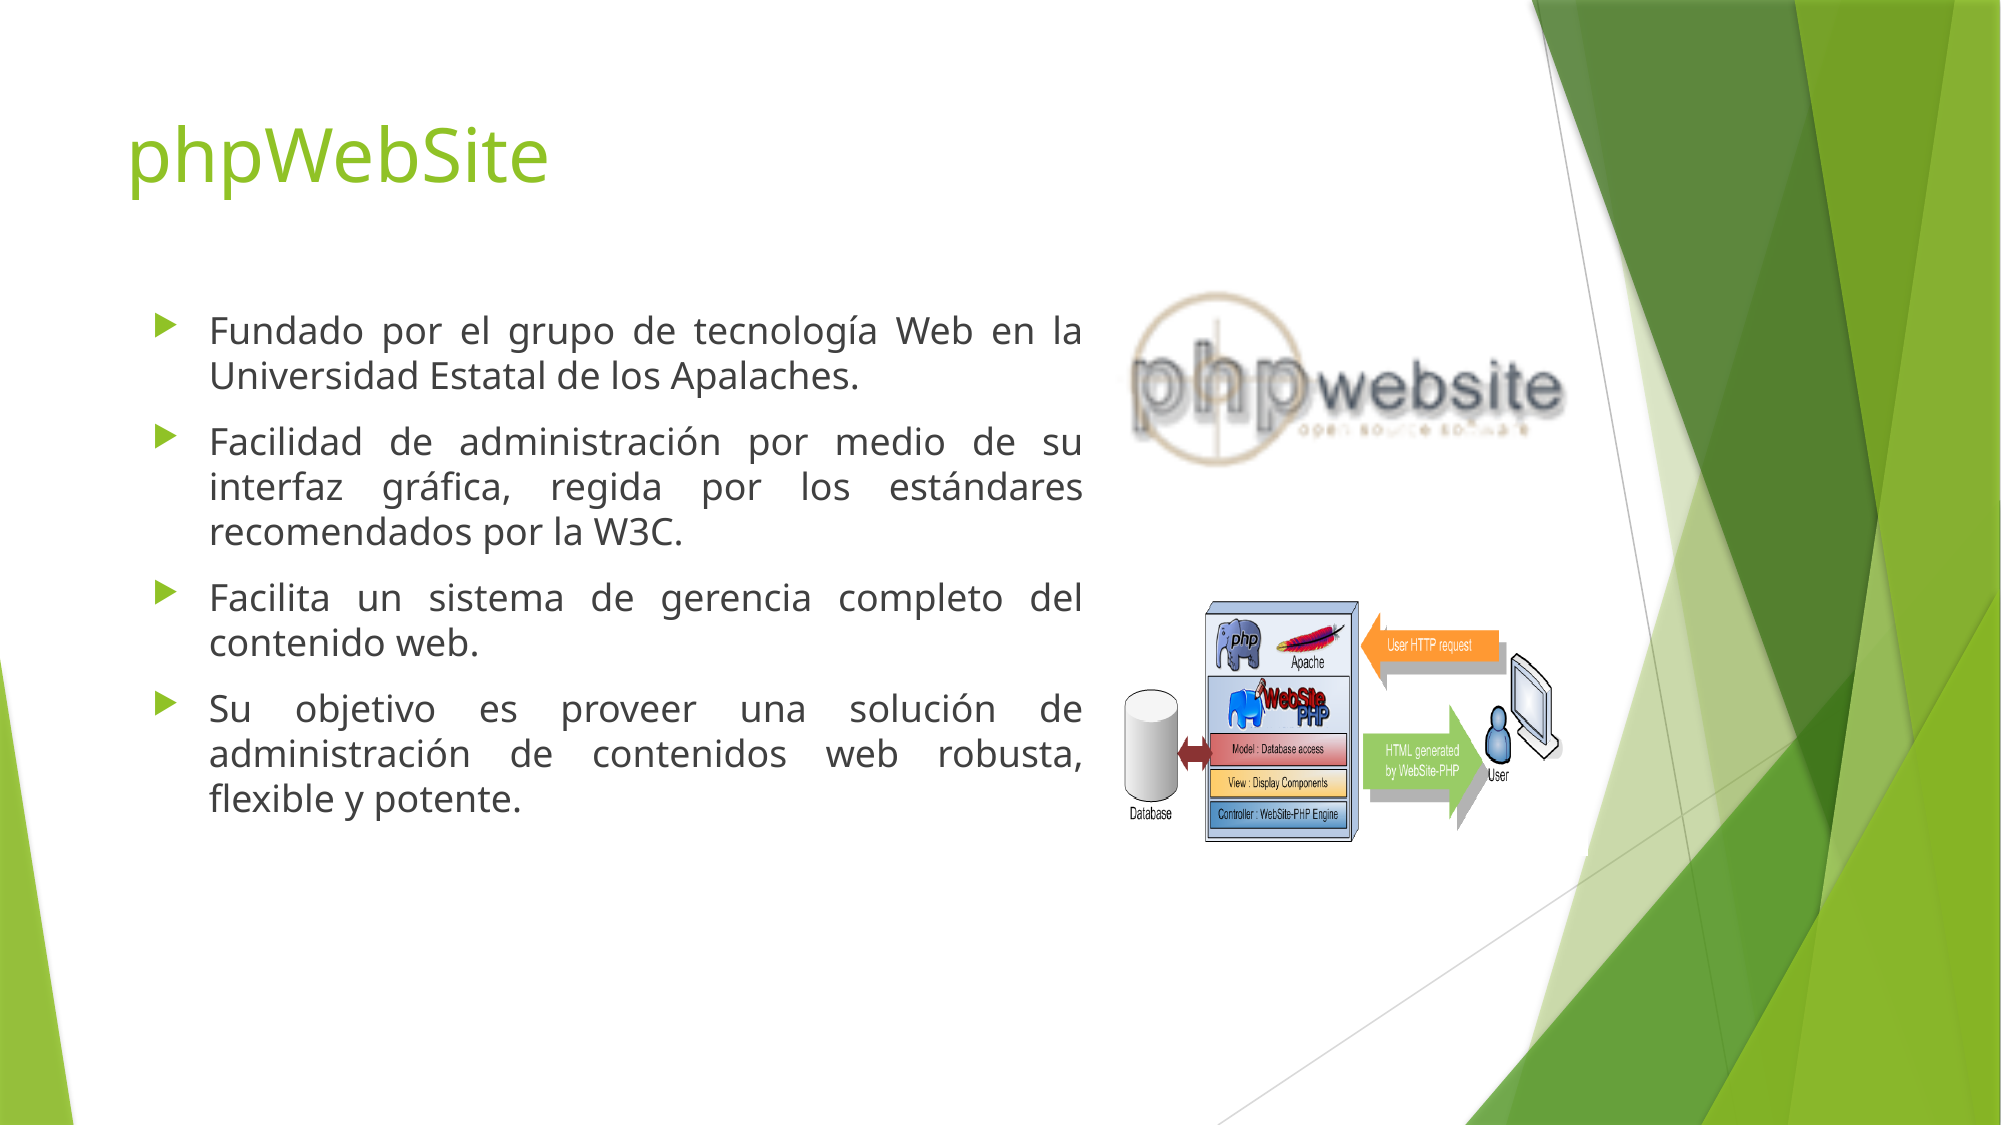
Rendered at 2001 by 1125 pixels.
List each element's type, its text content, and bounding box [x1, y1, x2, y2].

picture [1098, 136, 1588, 856]
list Fundado por el grupo de tecnología Web en la Universidad Estatal de los Apalaches. Facilidad de administración por medio de su interfaz gráfica, regida por los estándares recomendados por la W3C. Facilita un sistema de gerencia completo del contenido web. Su objetivo es proveer una solución de administración de contenidos web robusta, flexible y potente. [137, 299, 1100, 1034]
title phpWebSite [111, 99, 1522, 317]
